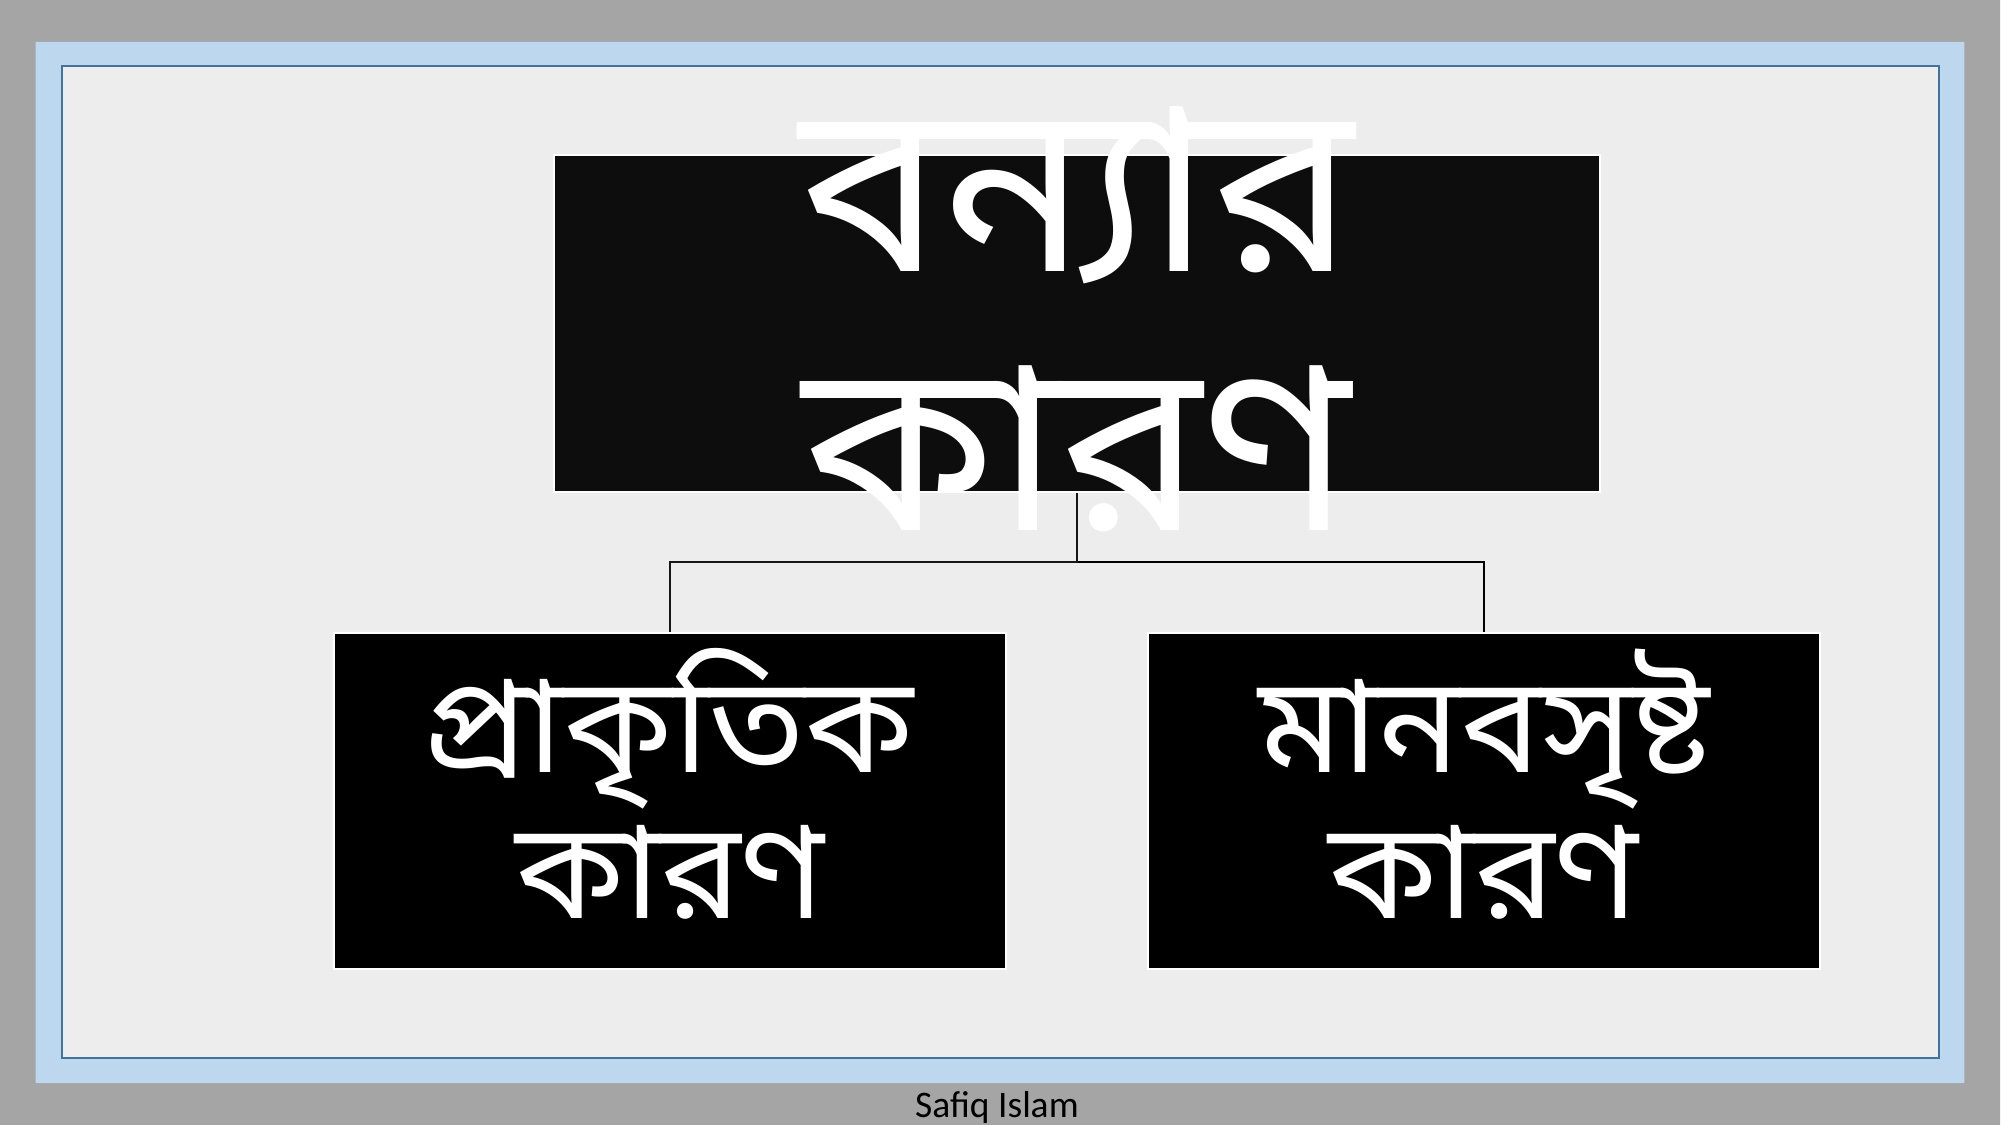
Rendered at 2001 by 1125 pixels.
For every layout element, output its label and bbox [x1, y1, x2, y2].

text_box [333, 117, 1821, 1007]
